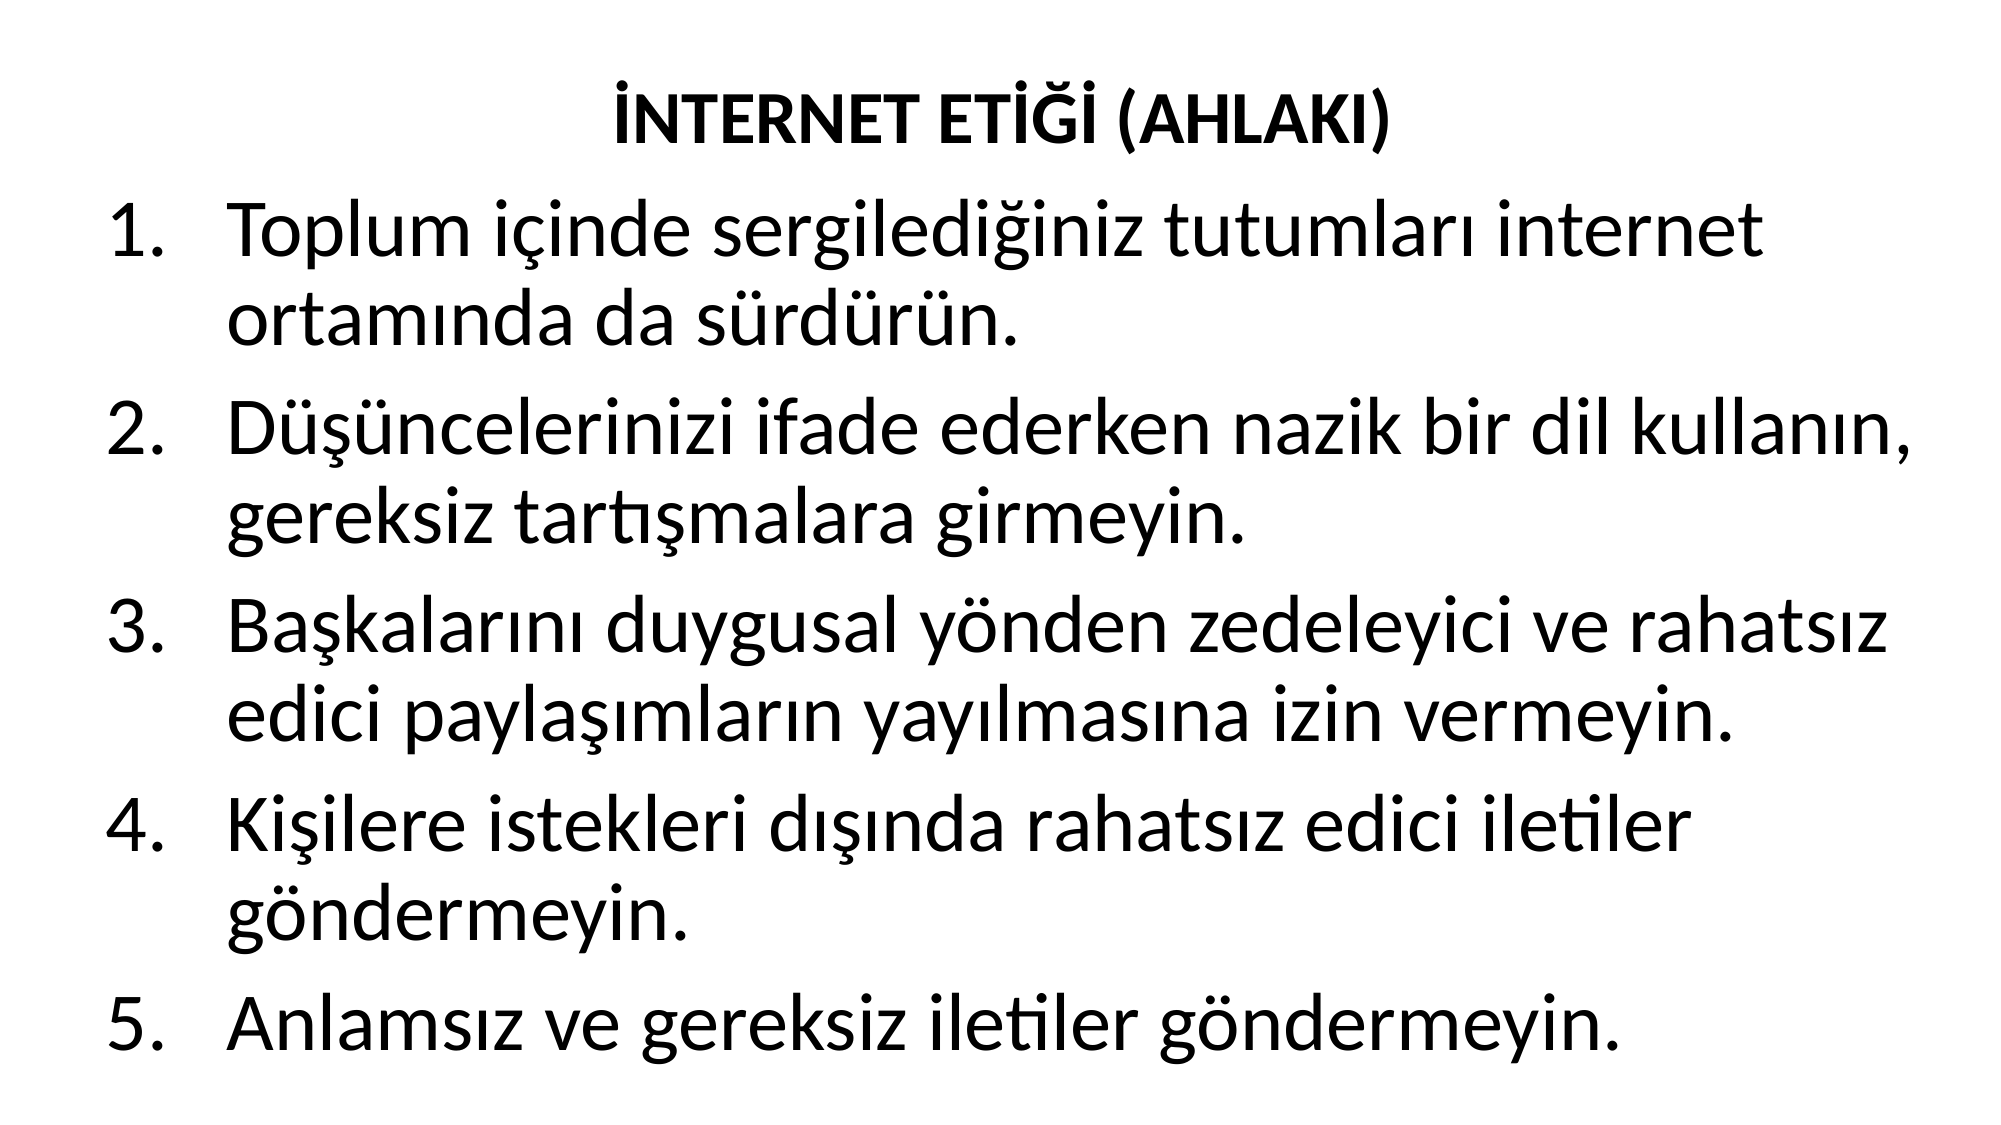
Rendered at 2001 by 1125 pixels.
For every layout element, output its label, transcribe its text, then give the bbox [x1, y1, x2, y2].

subtitle Toplum içinde sergilediğiniz tutumları internet ortamında da sürdürün. Düşüncelerinizi ifade ederken nazik bir dil kullanın, gereksiz tartışmalara girmeyin. Başkalarını duygusal yönden zedeleyici ve rahatsız edici paylaşımların yayılmasına izin vermeyin. Kişilere istekleri dışında rahatsız edici iletiler göndermeyin. Anlamsız ve gereksiz iletiler göndermeyin. [90, 177, 1938, 1078]
text_box İNTERNET ETİĞİ (AHLAKI) [48, 61, 1959, 166]
